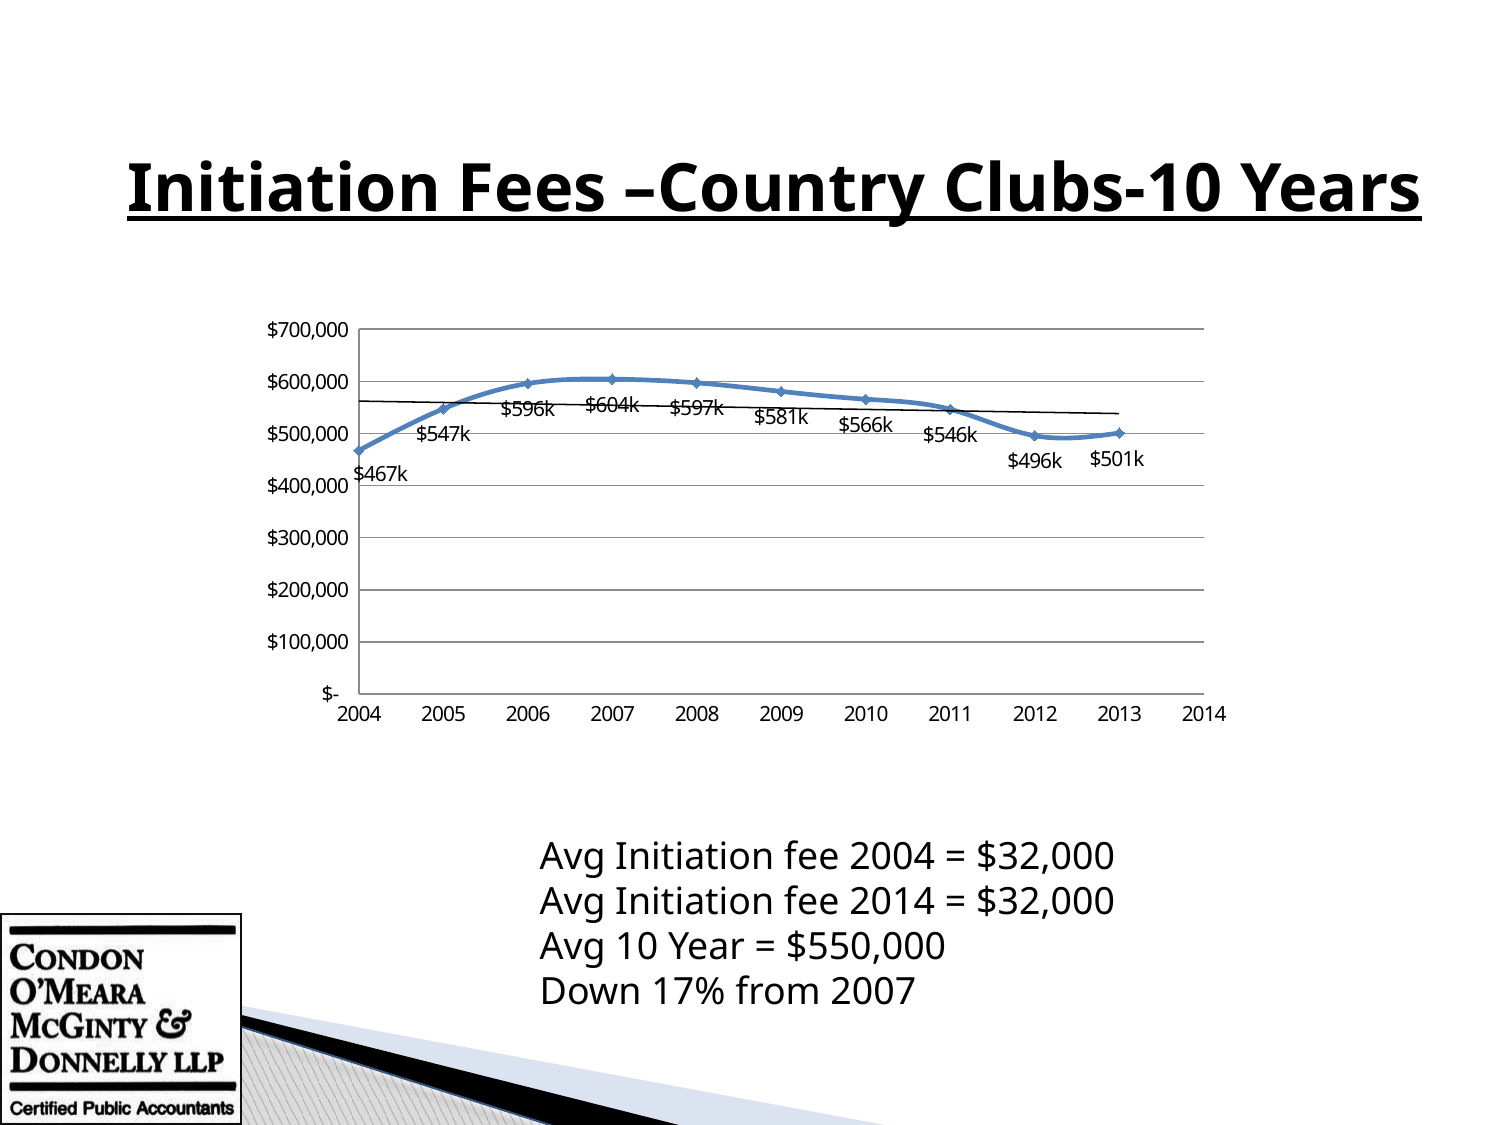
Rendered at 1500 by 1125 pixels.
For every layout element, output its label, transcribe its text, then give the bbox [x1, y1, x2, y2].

chart [237, 237, 1238, 737]
text_box Initiation Fees –Country Clubs-10 Years [112, 137, 1500, 233]
text_box Avg Initiation fee 2004 = $32,000 Avg Initiation fee 2014 = $32,000 Avg 10 Year = $550,000 Down 17% from 2007 [524, 824, 1200, 1020]
picture [0, 913, 243, 1125]
